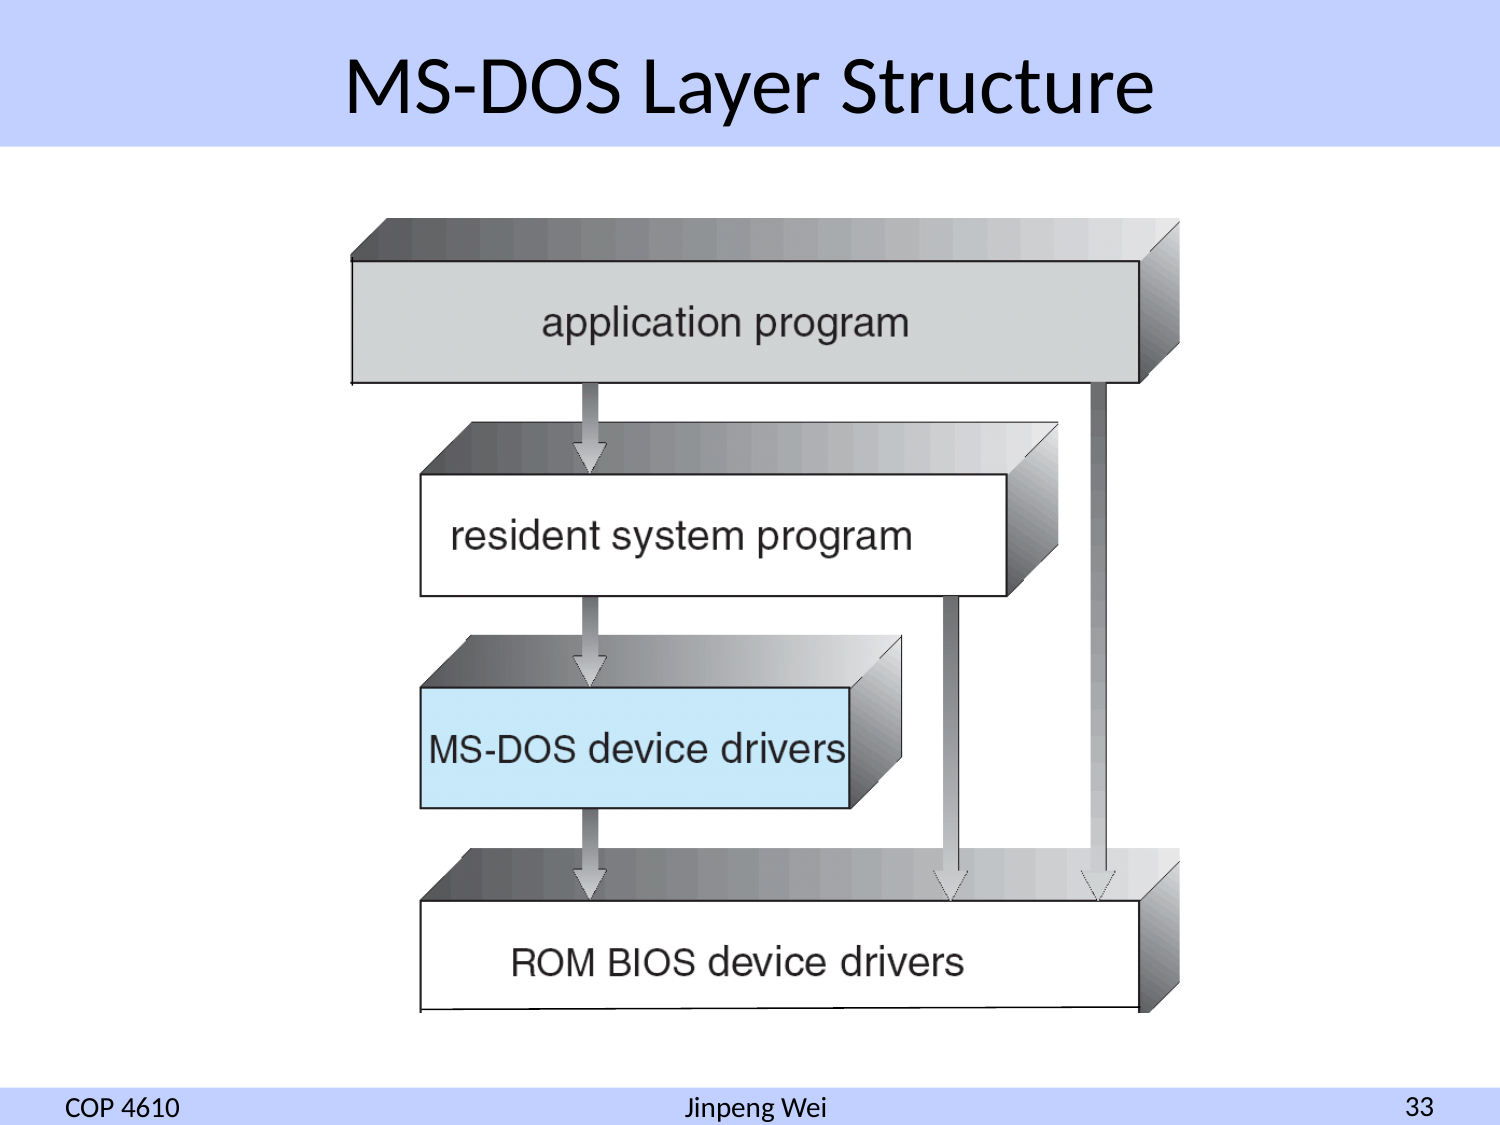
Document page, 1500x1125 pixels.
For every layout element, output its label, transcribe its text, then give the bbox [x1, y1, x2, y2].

slide_number 33 [1374, 1087, 1450, 1125]
title MS-DOS Layer Structure [74, 0, 1426, 160]
picture [350, 217, 1180, 1014]
footer COP 4610 [49, 1087, 238, 1125]
